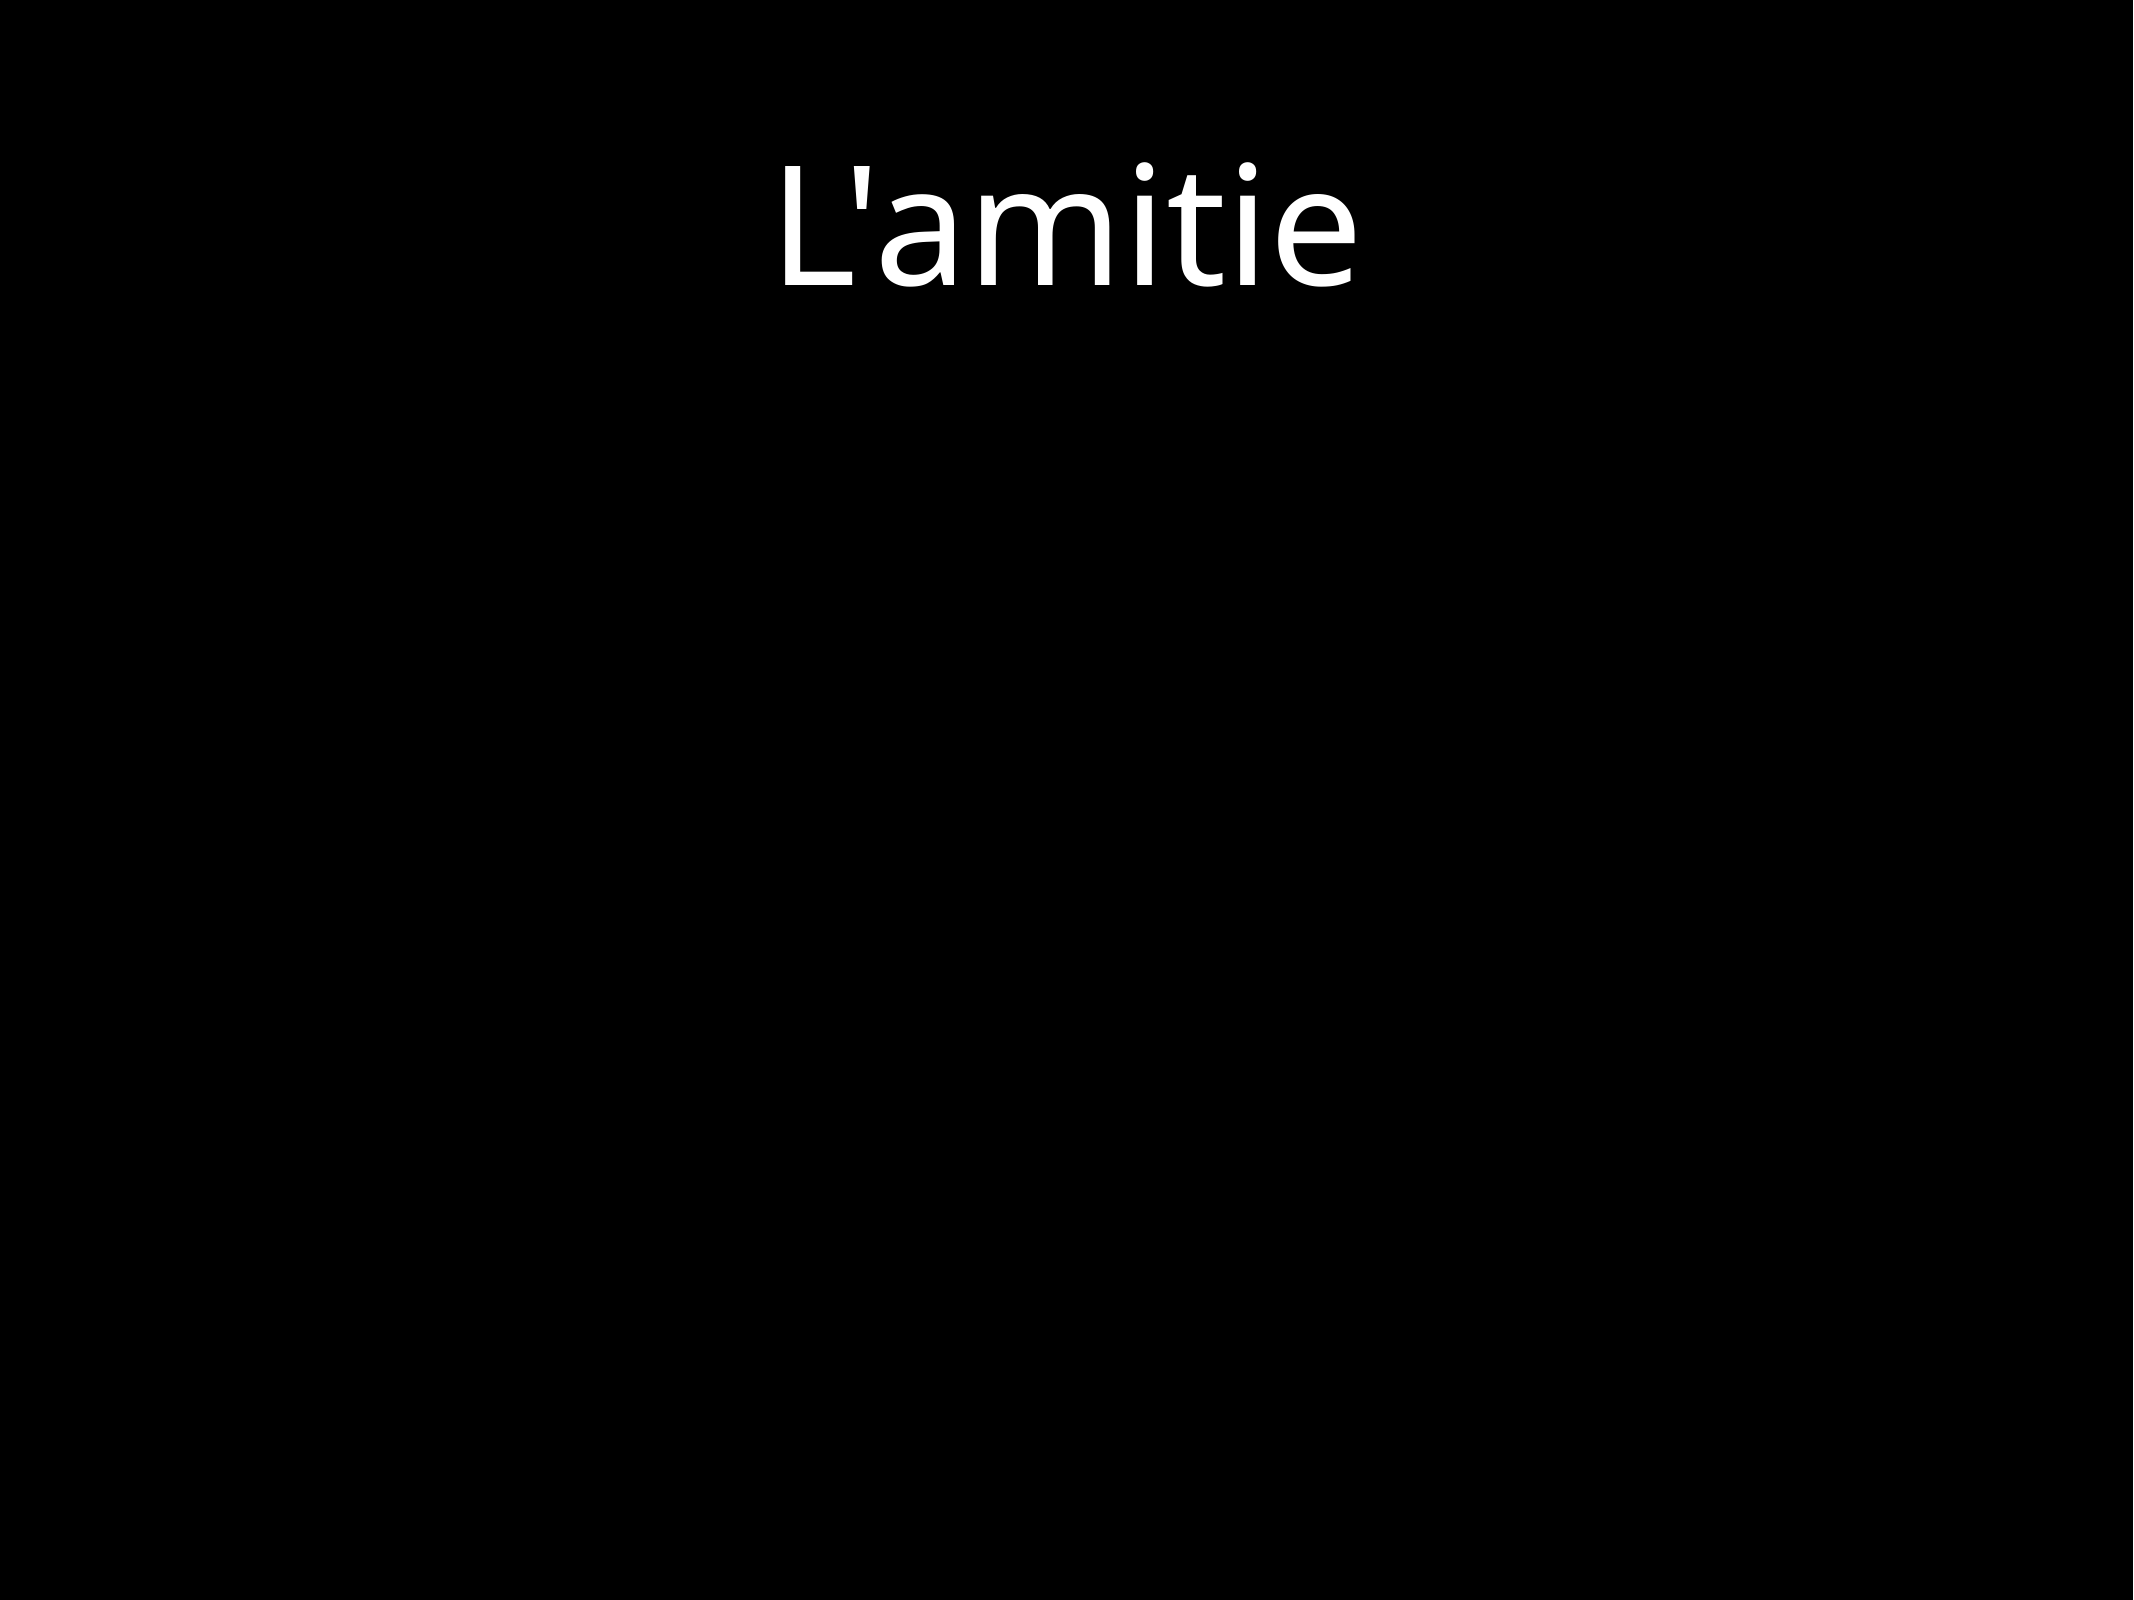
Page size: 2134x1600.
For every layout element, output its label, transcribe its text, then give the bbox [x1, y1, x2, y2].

title L'amitie [155, 41, 1978, 397]
